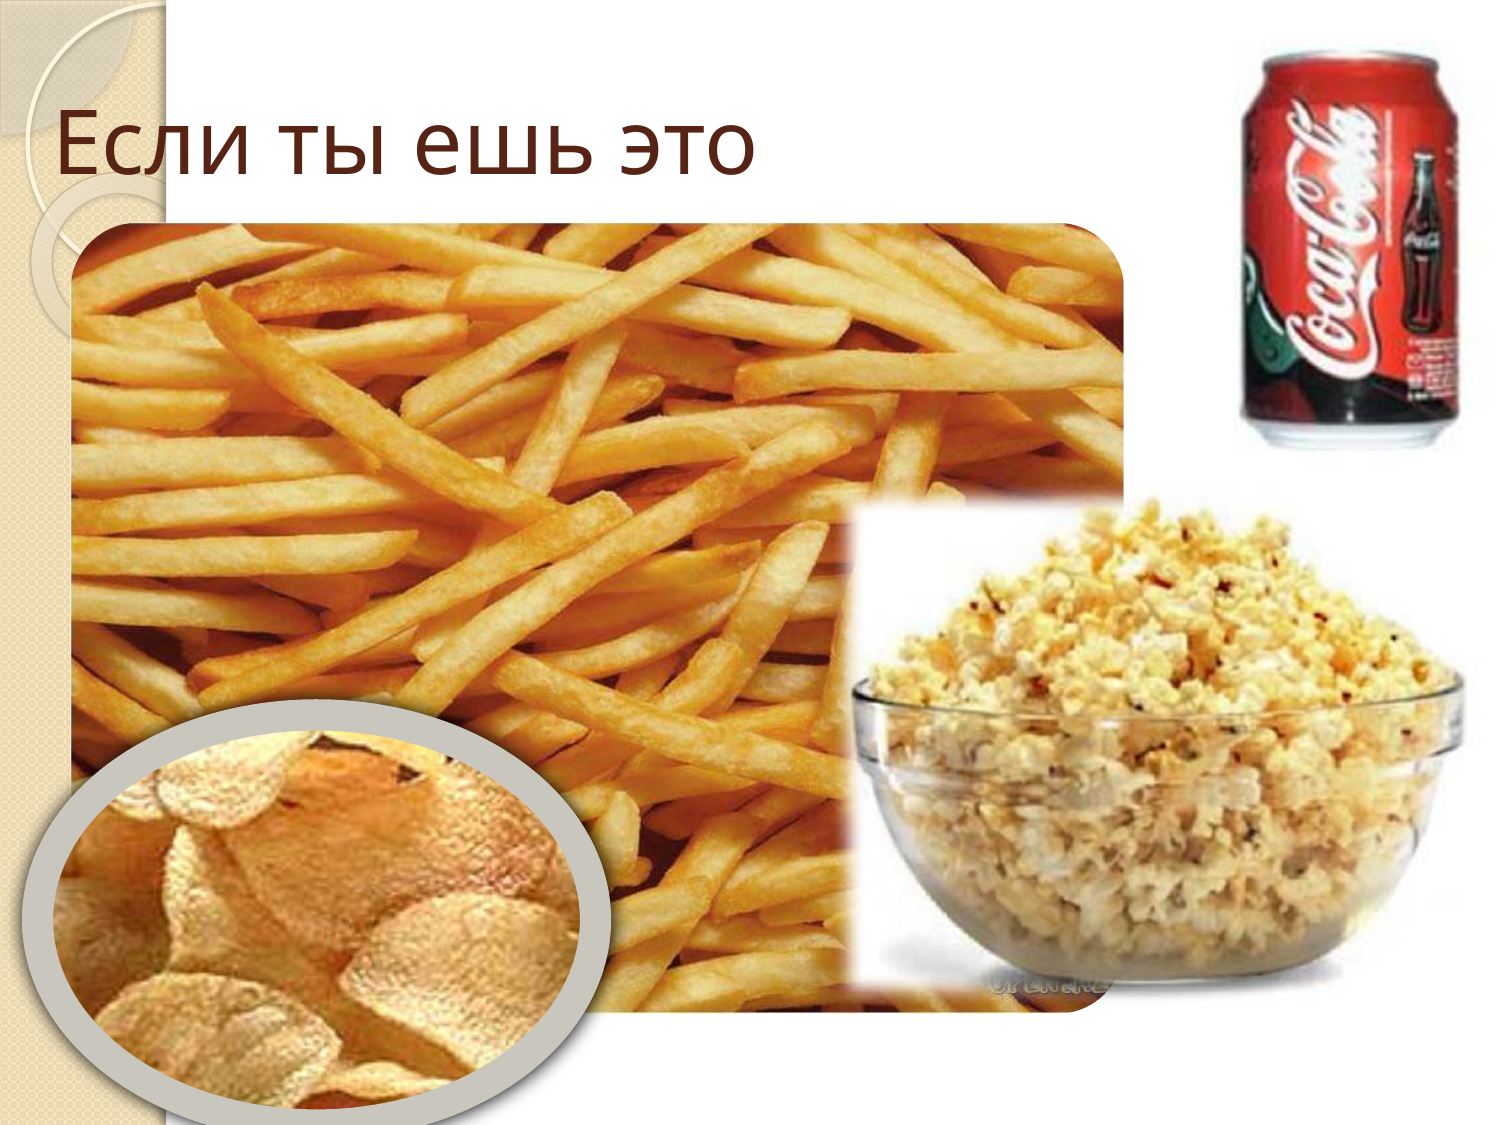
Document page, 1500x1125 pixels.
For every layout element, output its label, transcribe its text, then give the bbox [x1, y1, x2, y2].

picture [37, 0, 1500, 1125]
title Если ты ешь это [37, 45, 1199, 233]
